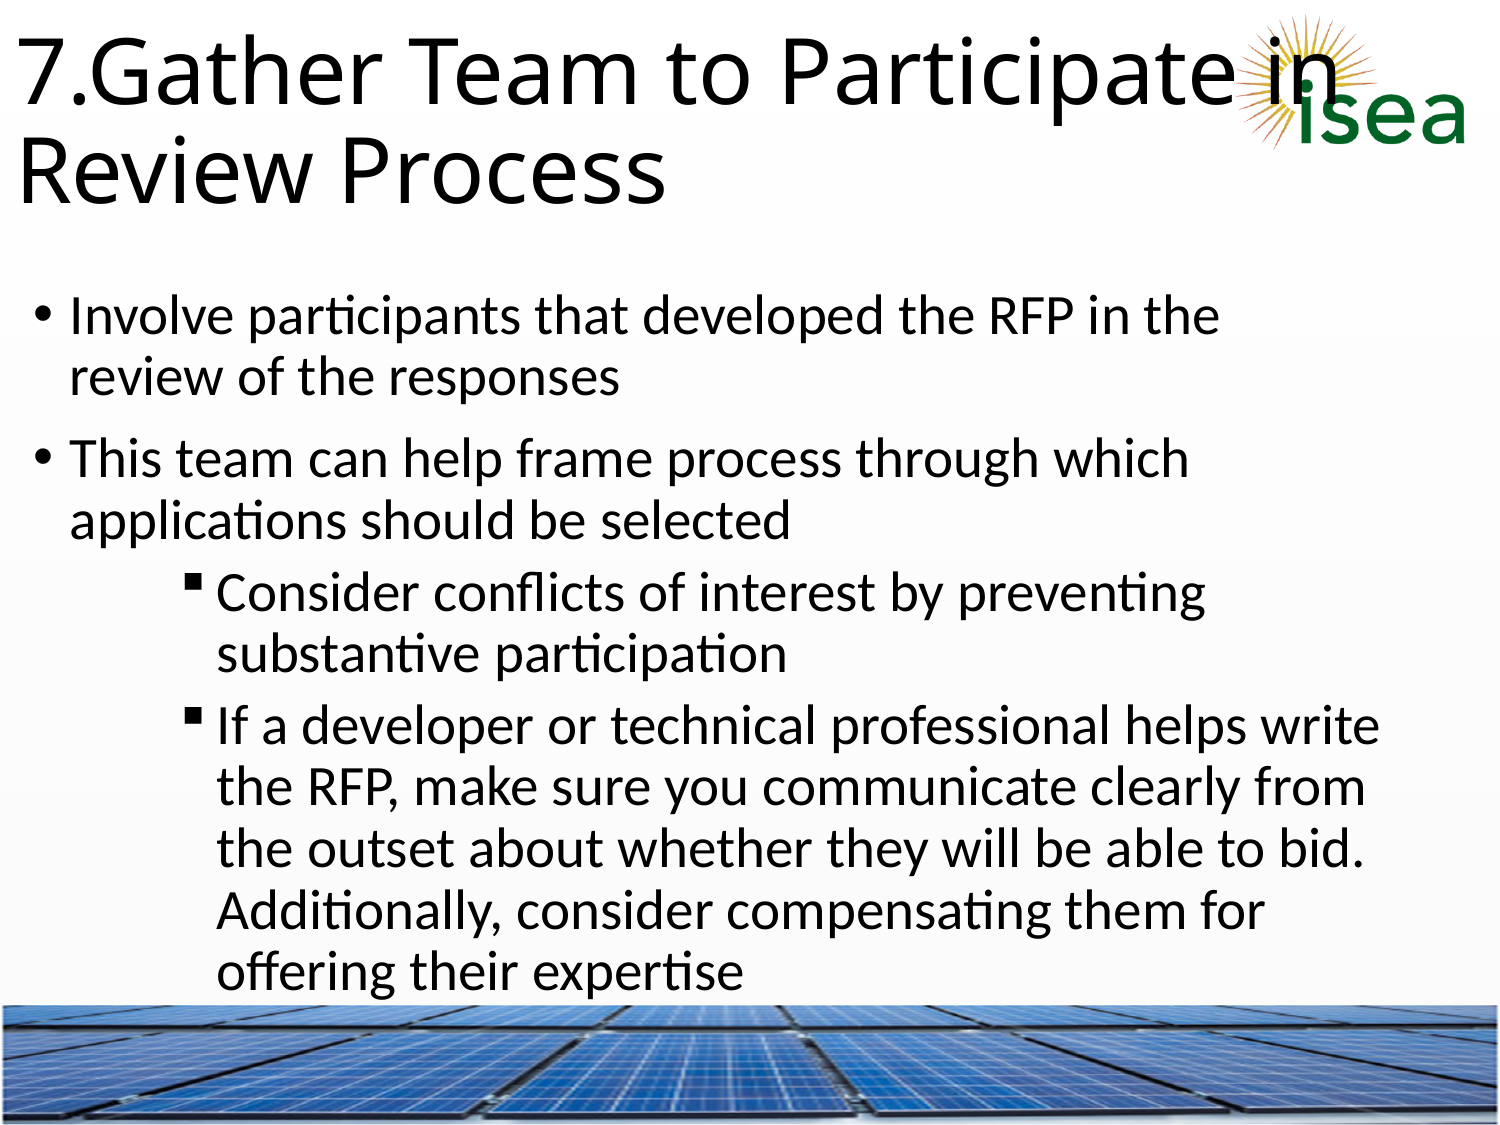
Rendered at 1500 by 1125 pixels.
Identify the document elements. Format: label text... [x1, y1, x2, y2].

picture [1361, 14, 1474, 150]
picture [0, 1004, 1500, 1125]
title 7.Gather Team to Participate in Review Process [0, 0, 1361, 250]
list Involve participants that developed the RFP in the review of the responses This team can help frame process through which applications should be selected Consider conflicts of interest by preventing substantive participation If a developer or technical professional helps write the RFP, make sure you communicate clearly from the outset about whether they will be able to bid. Additionally, consider compensating them for offering their expertise [18, 277, 1397, 1014]
